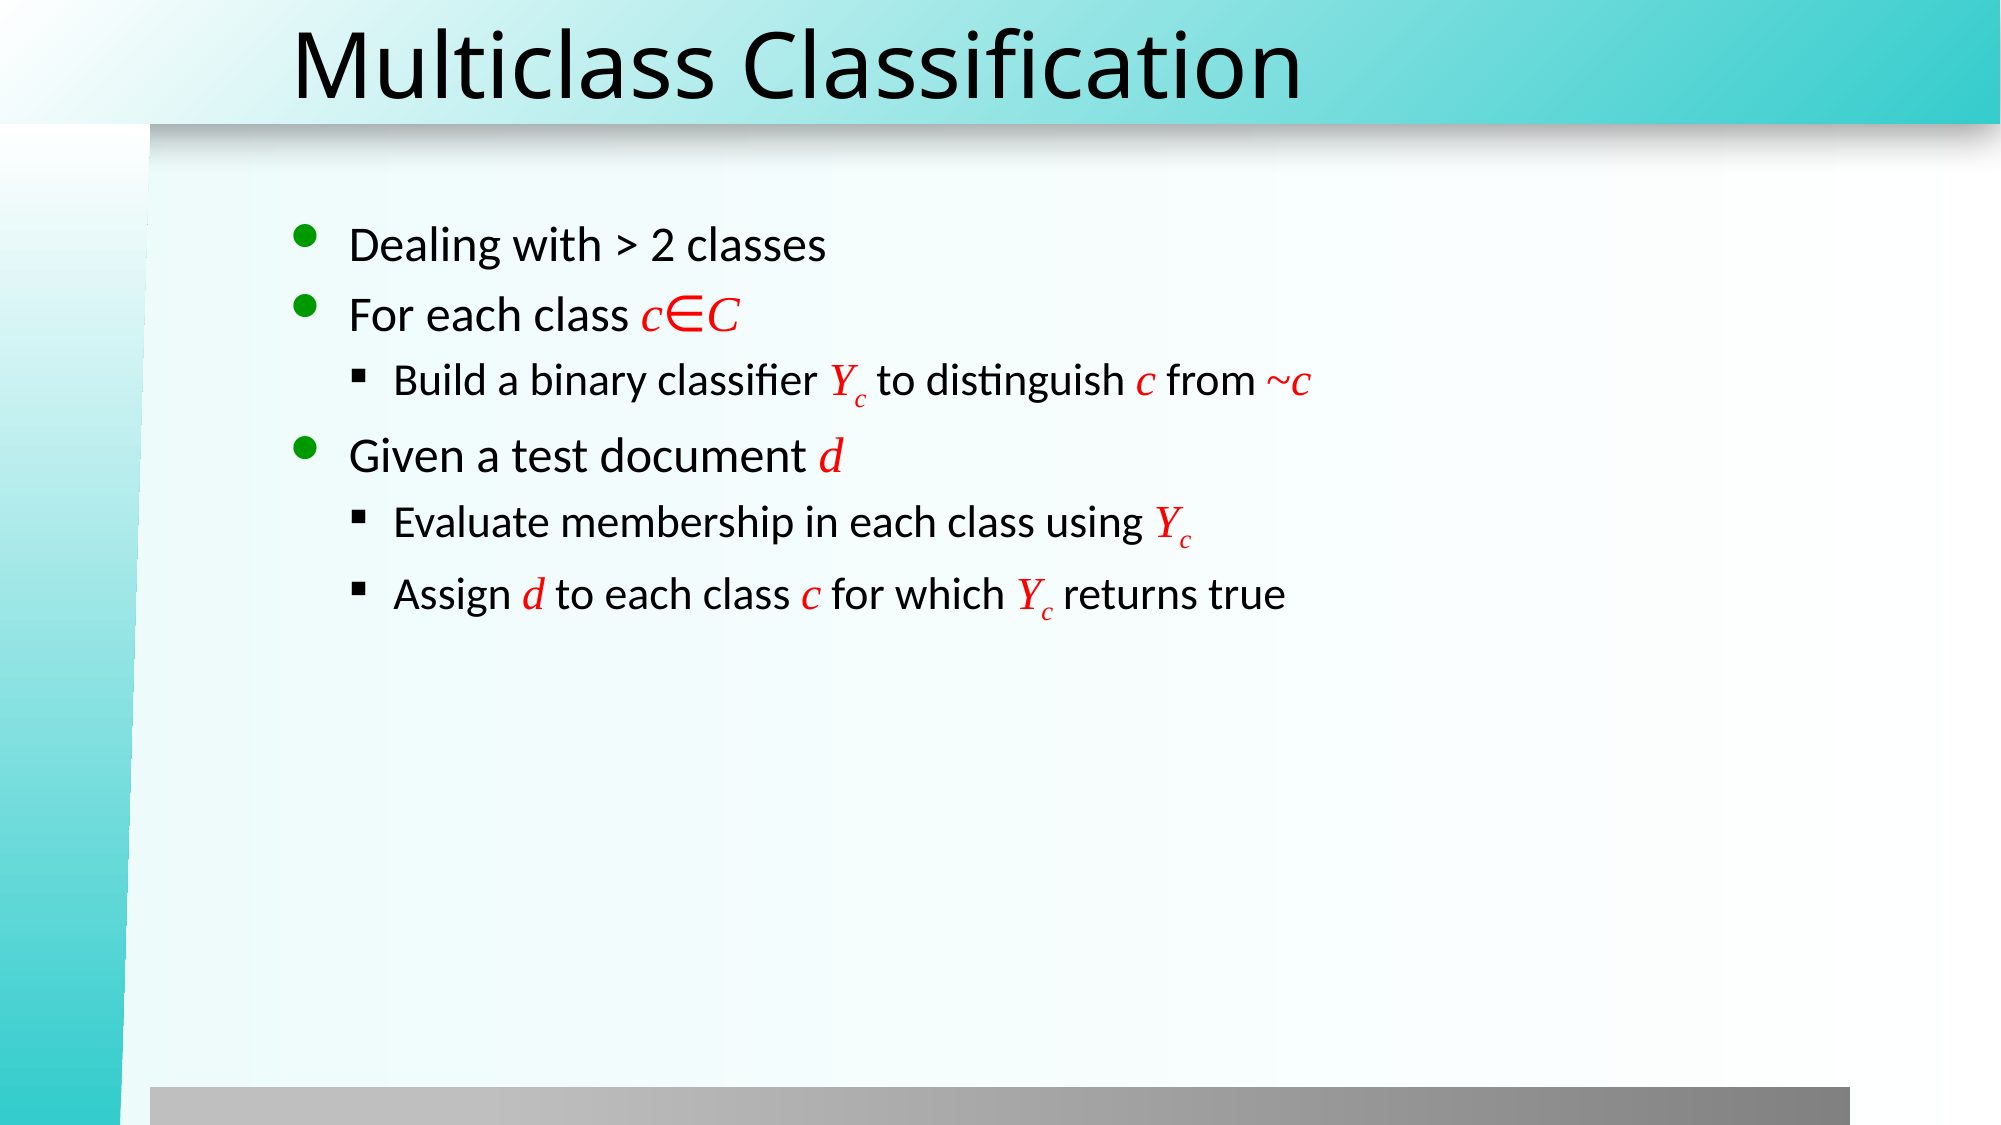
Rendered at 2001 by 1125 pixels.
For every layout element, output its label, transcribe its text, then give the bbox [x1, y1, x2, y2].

list Dealing with > 2 classes For each class c∈C Build a binary classifier Yc to distinguish c from ~c Given a test document d Evaluate membership in each class using Yc Assign d to each class c for which Yc returns true [274, 203, 1851, 1073]
title Multiclass Classification [274, 0, 2000, 125]
